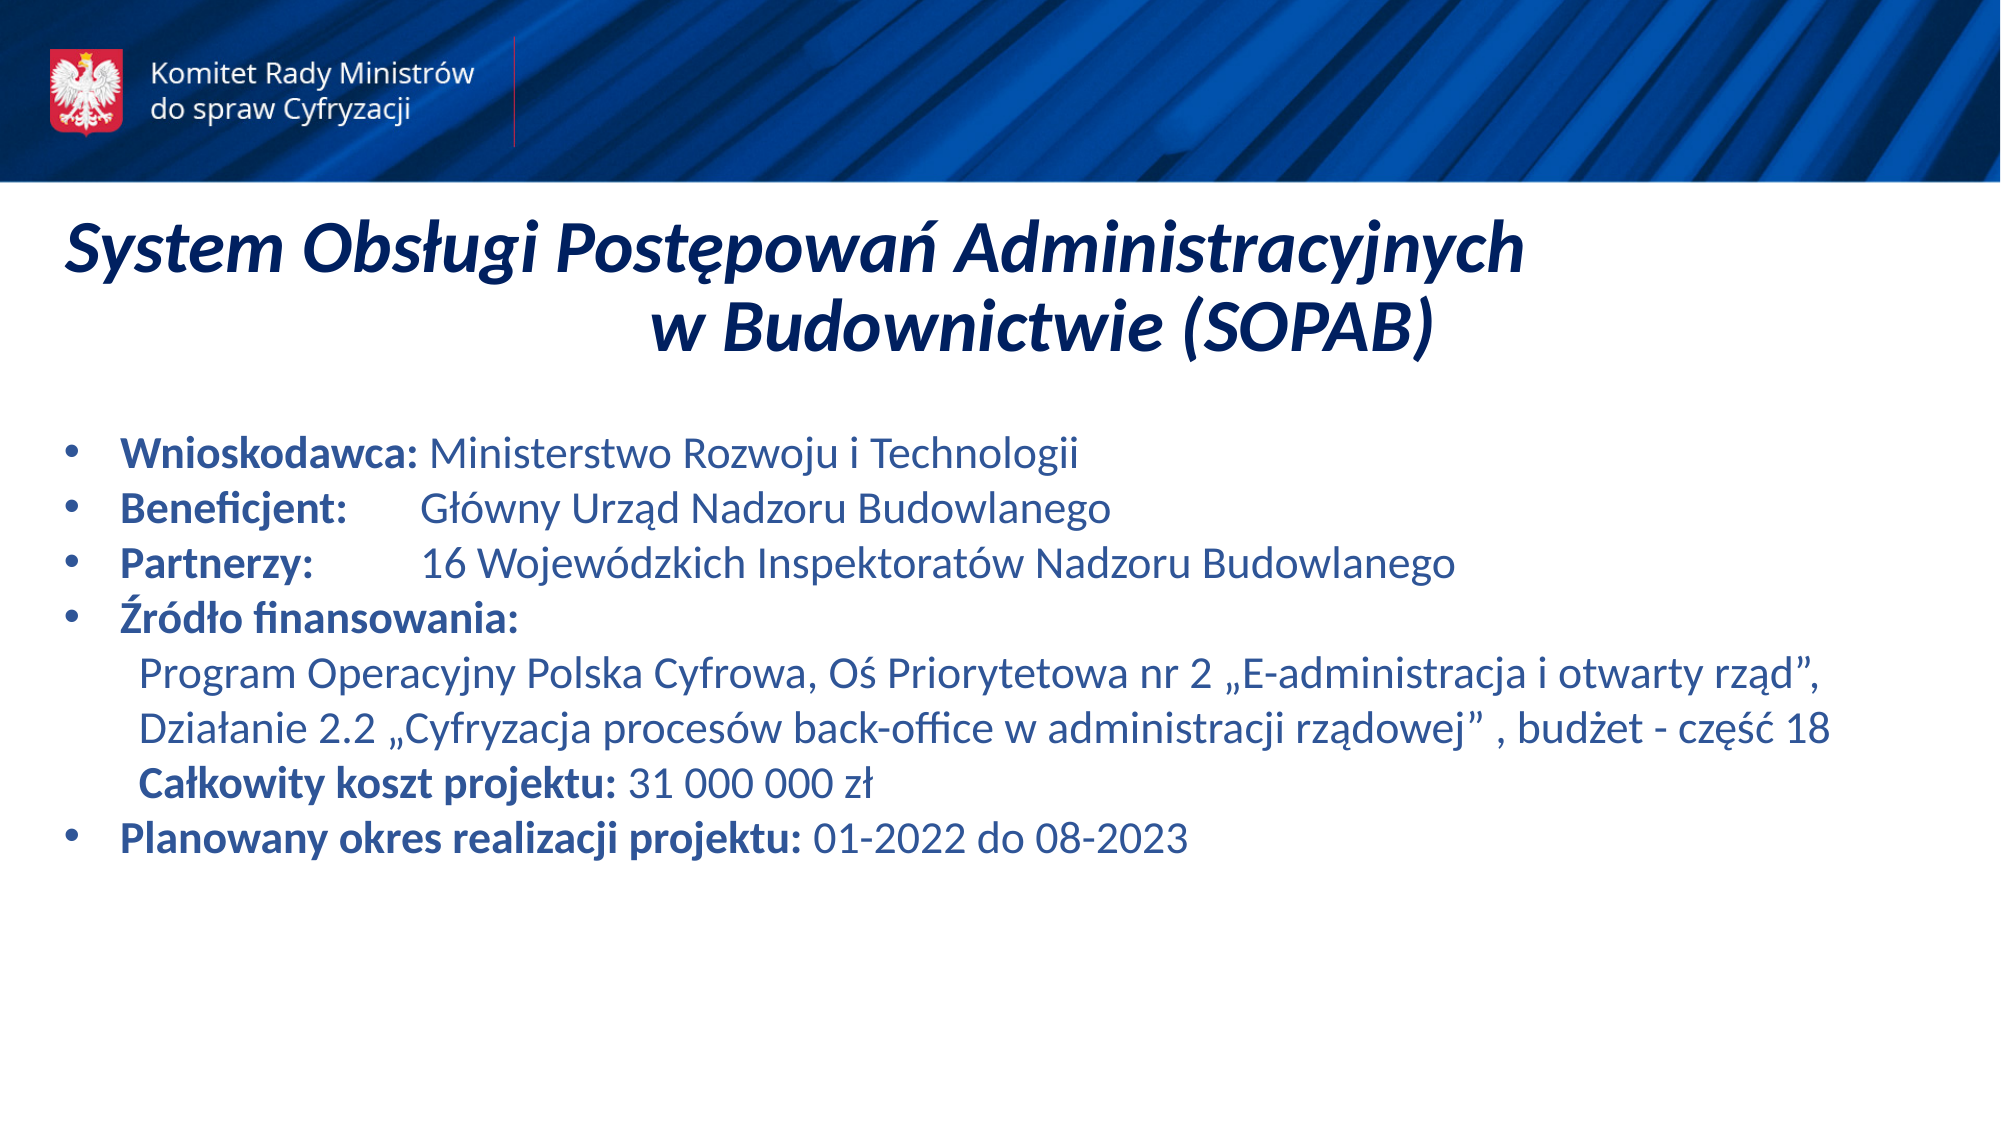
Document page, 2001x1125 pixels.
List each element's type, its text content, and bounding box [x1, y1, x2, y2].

text_box Wnioskodawca: Ministerstwo Rozwoju i Technologii Beneficjent: Główny Urząd Nadzoru Budowlanego Partnerzy: 16 Wojewódzkich Inspektoratów Nadzoru Budowlanego Źródło finansowania: Program Operacyjny Polska Cyfrowa, Oś Priorytetowa nr 2 „E-administracja i otwarty rząd”, Działanie 2.2 „Cyfryzacja procesów back-office w administracji rządowej” , budżet - część 18 Całkowity koszt projektu: 31 000 000 zł Planowany okres realizacji projektu: 01-2022 do 08-2023 [49, 415, 1887, 980]
picture [0, 0, 2001, 1125]
text_box System Obsługi Postępowań Administracyjnych w Budownictwie (SOPAB) [49, 200, 1936, 374]
